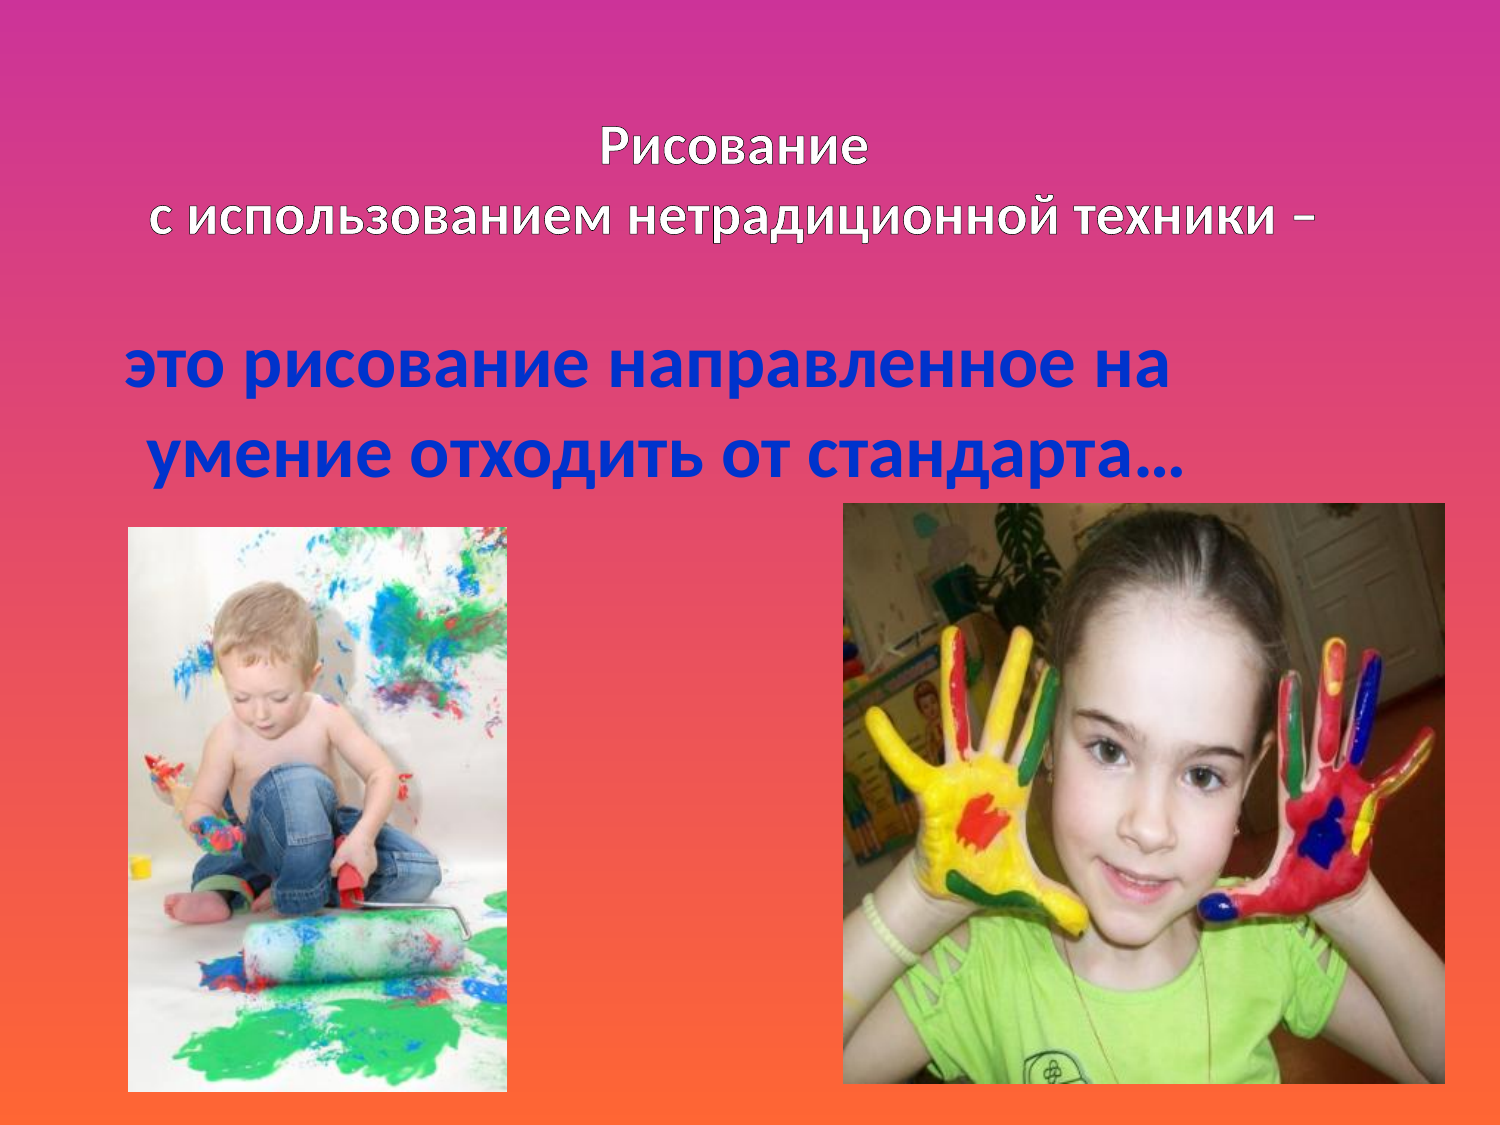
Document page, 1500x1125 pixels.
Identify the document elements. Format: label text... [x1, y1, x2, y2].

picture [128, 527, 508, 1092]
picture [843, 503, 1446, 1084]
list это рисование направленное на умение отходить от стандарта… [75, 304, 1425, 1005]
title Рисование с использованием нетрадиционной техники – [75, 82, 1407, 270]
